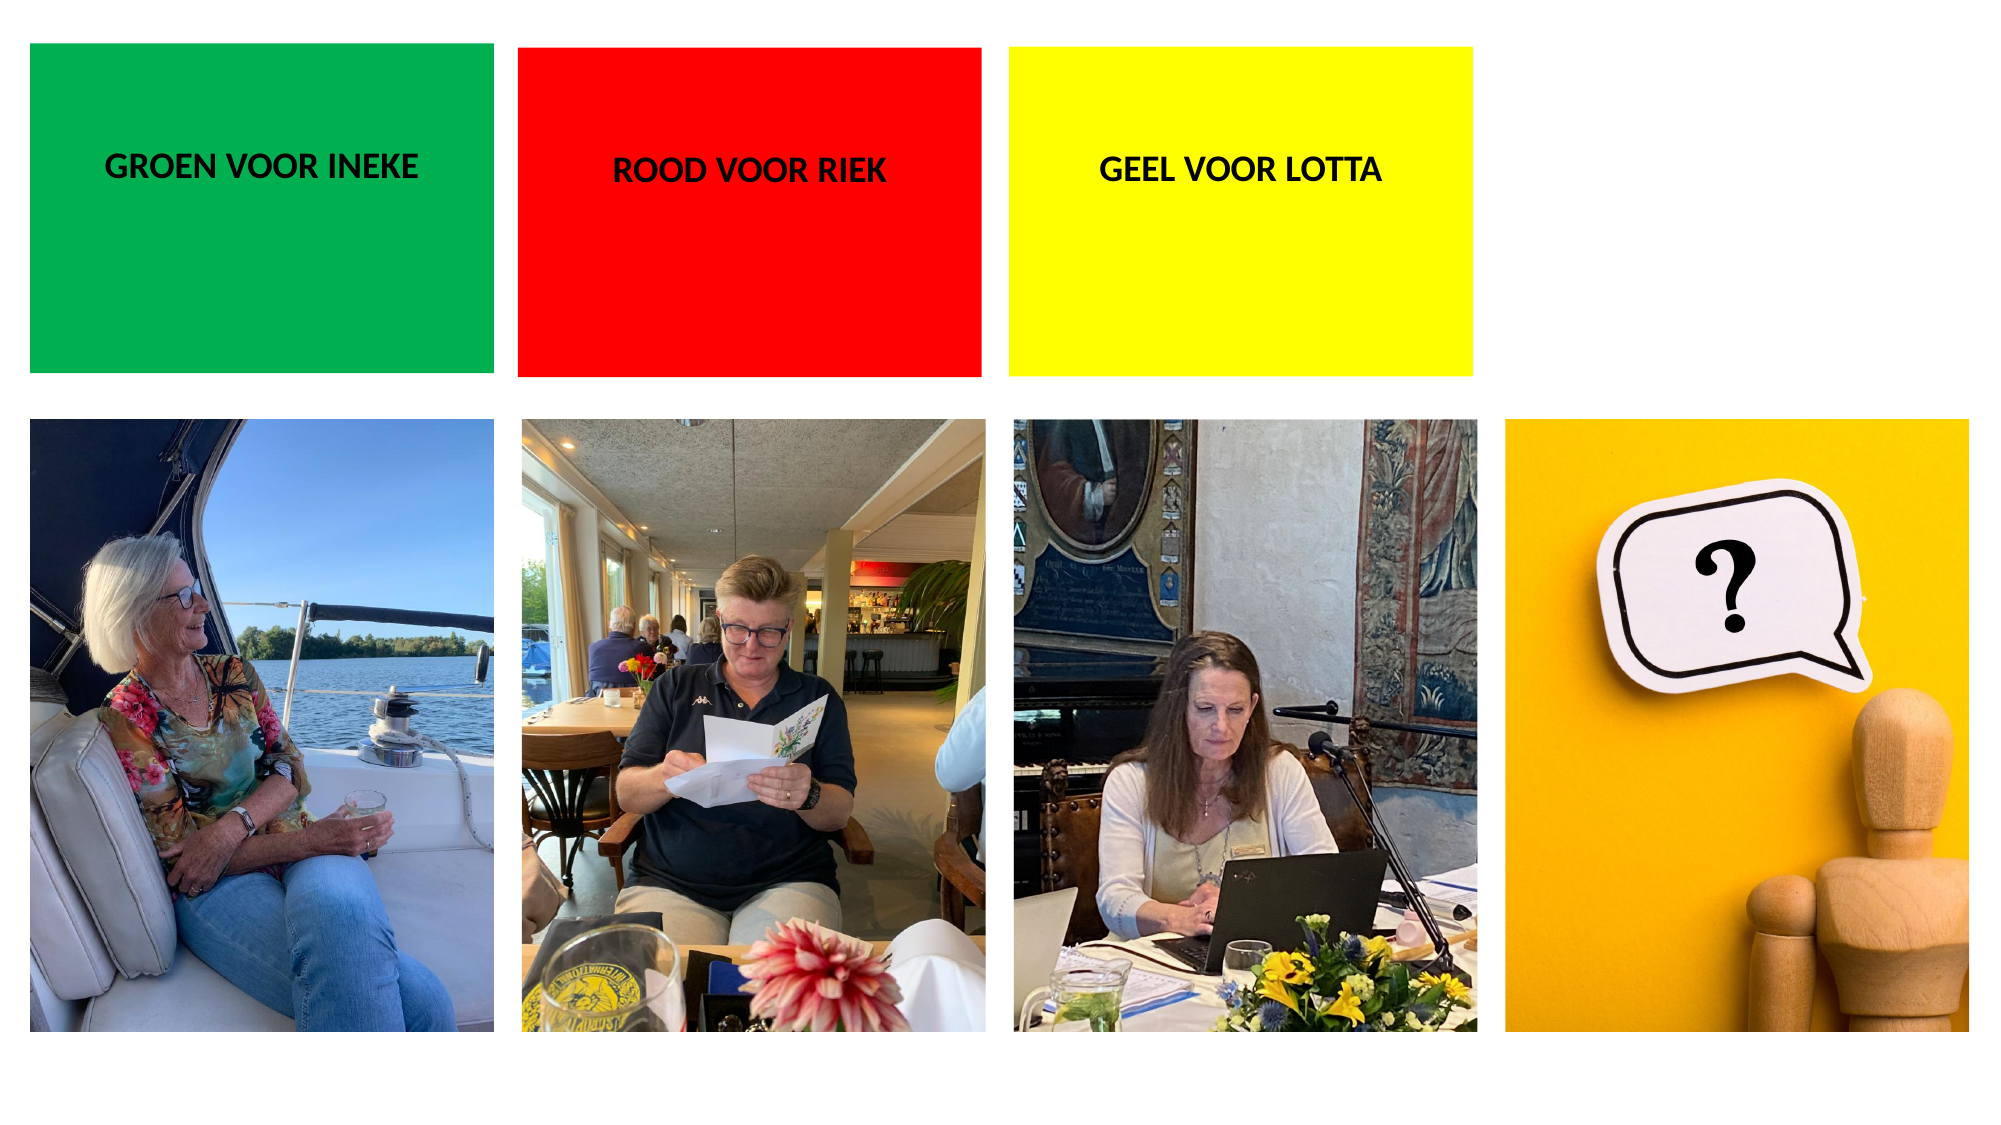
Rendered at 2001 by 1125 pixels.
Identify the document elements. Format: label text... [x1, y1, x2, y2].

text_box ROOD VOOR RIEK [517, 47, 982, 378]
picture [521, 419, 1970, 1032]
text_box GEEL VOOR LOTTA [1009, 46, 1473, 377]
text_box GROEN VOOR INEKE [30, 43, 494, 374]
picture [29, 419, 494, 1032]
